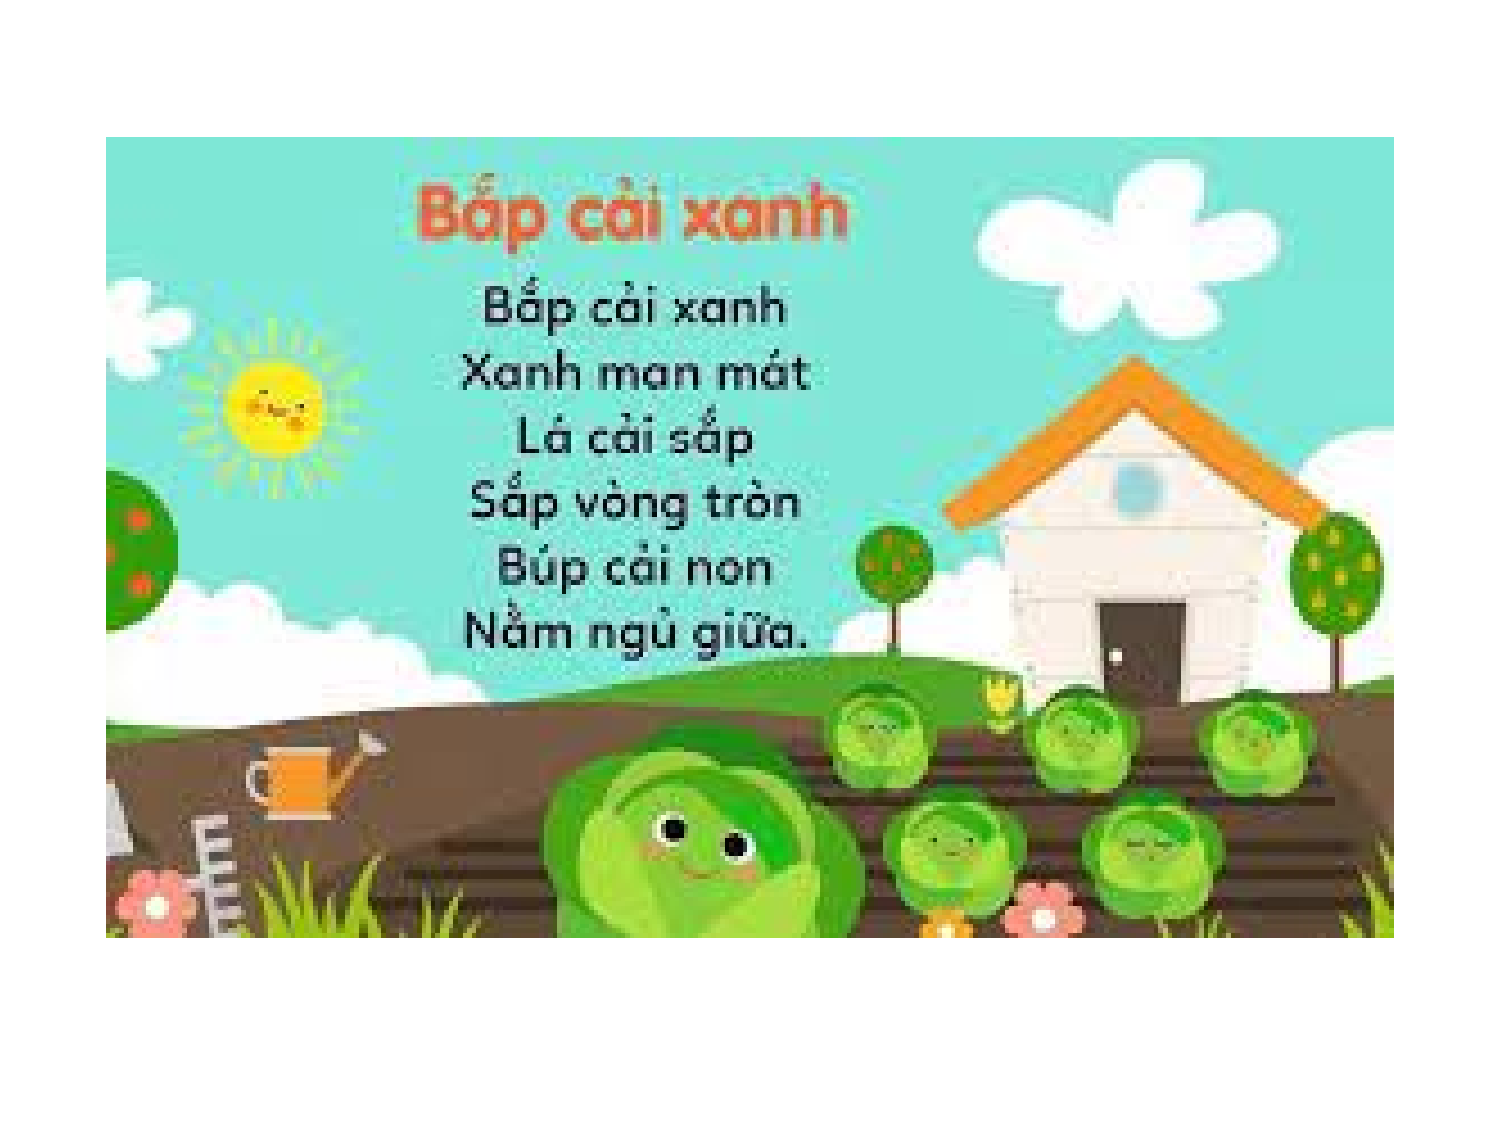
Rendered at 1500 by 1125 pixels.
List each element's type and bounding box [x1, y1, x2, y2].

picture [105, 137, 1394, 938]
